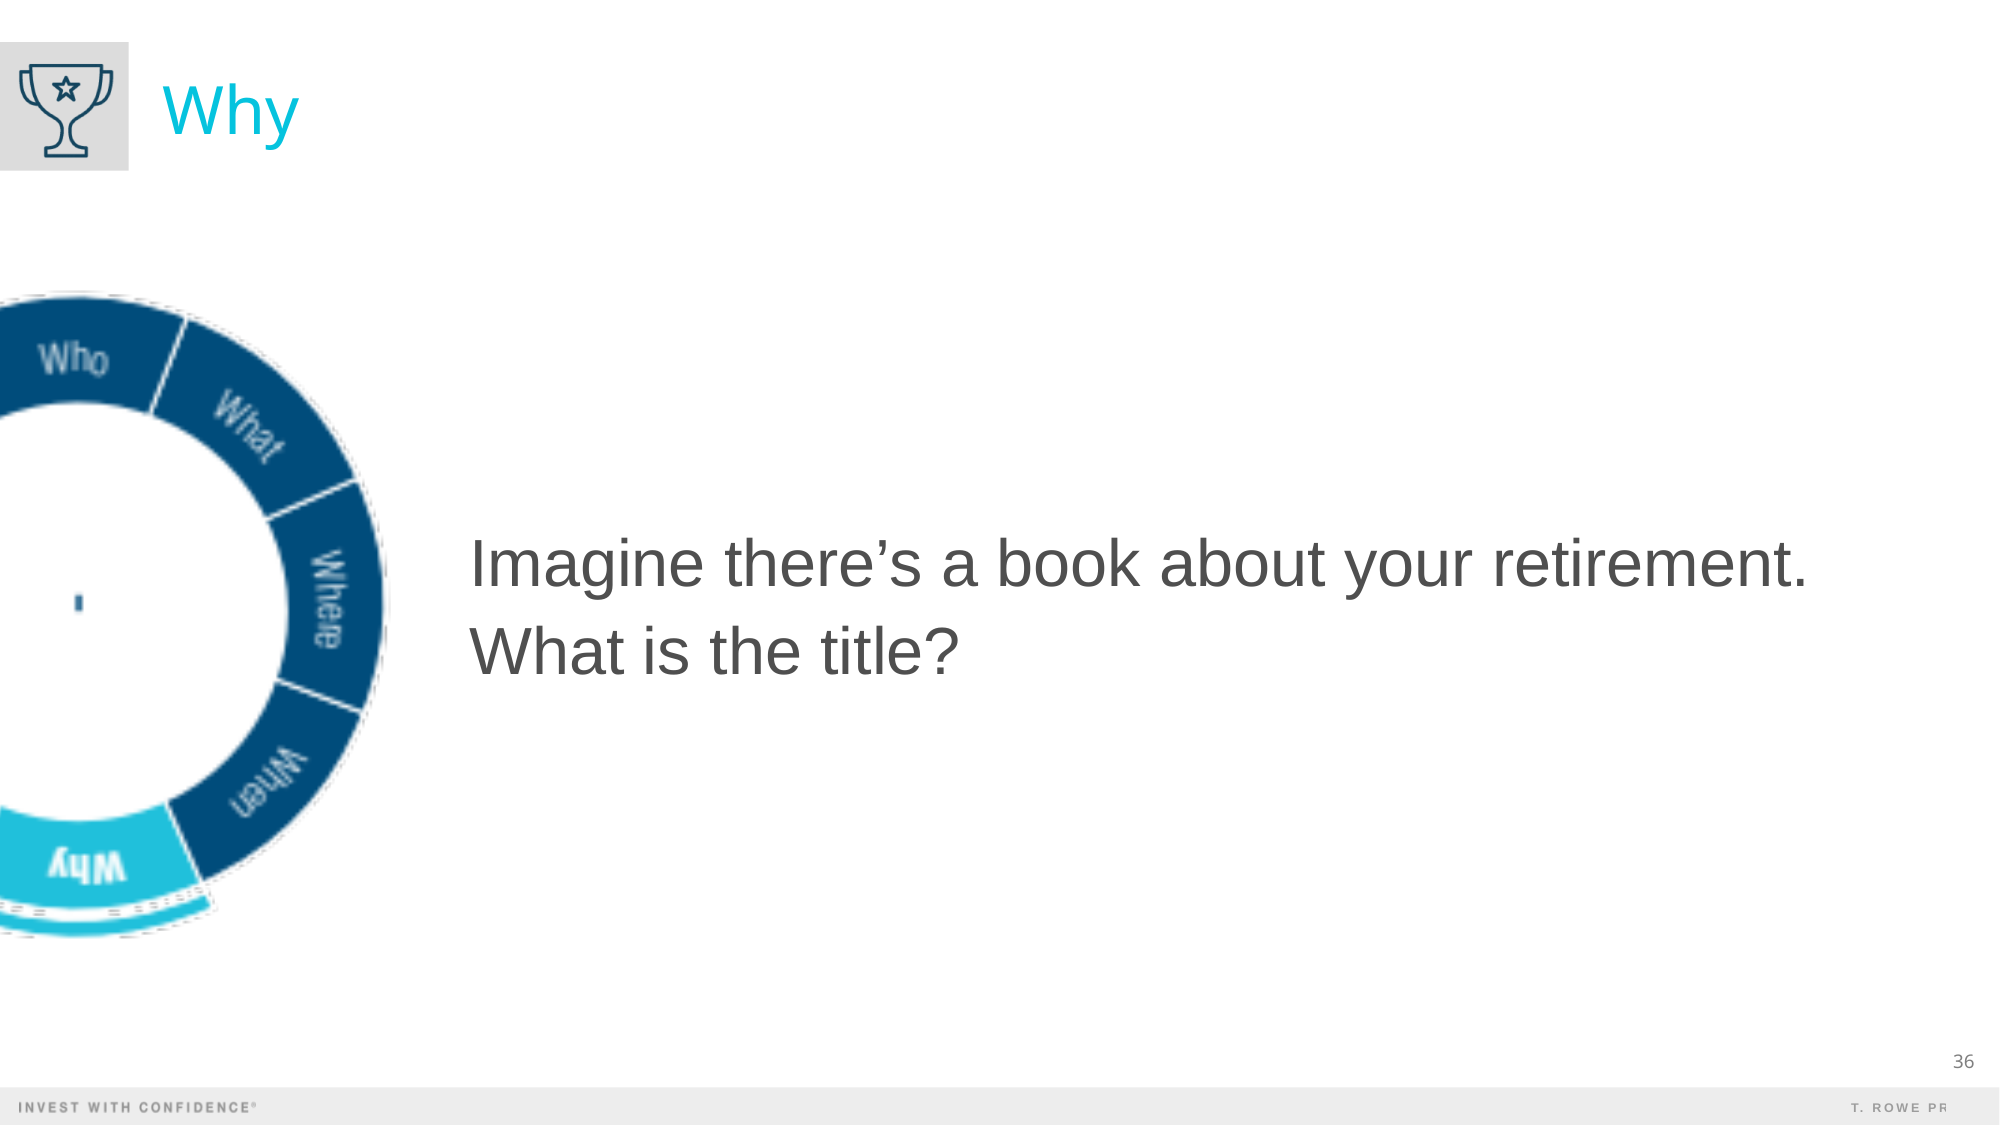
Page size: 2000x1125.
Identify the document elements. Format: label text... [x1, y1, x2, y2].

text_box Imagine there’s a book about your retirement. What is the title? [469, 511, 1837, 695]
text_box Why [162, 53, 1837, 175]
picture [0, 30, 131, 172]
picture [0, 262, 414, 939]
